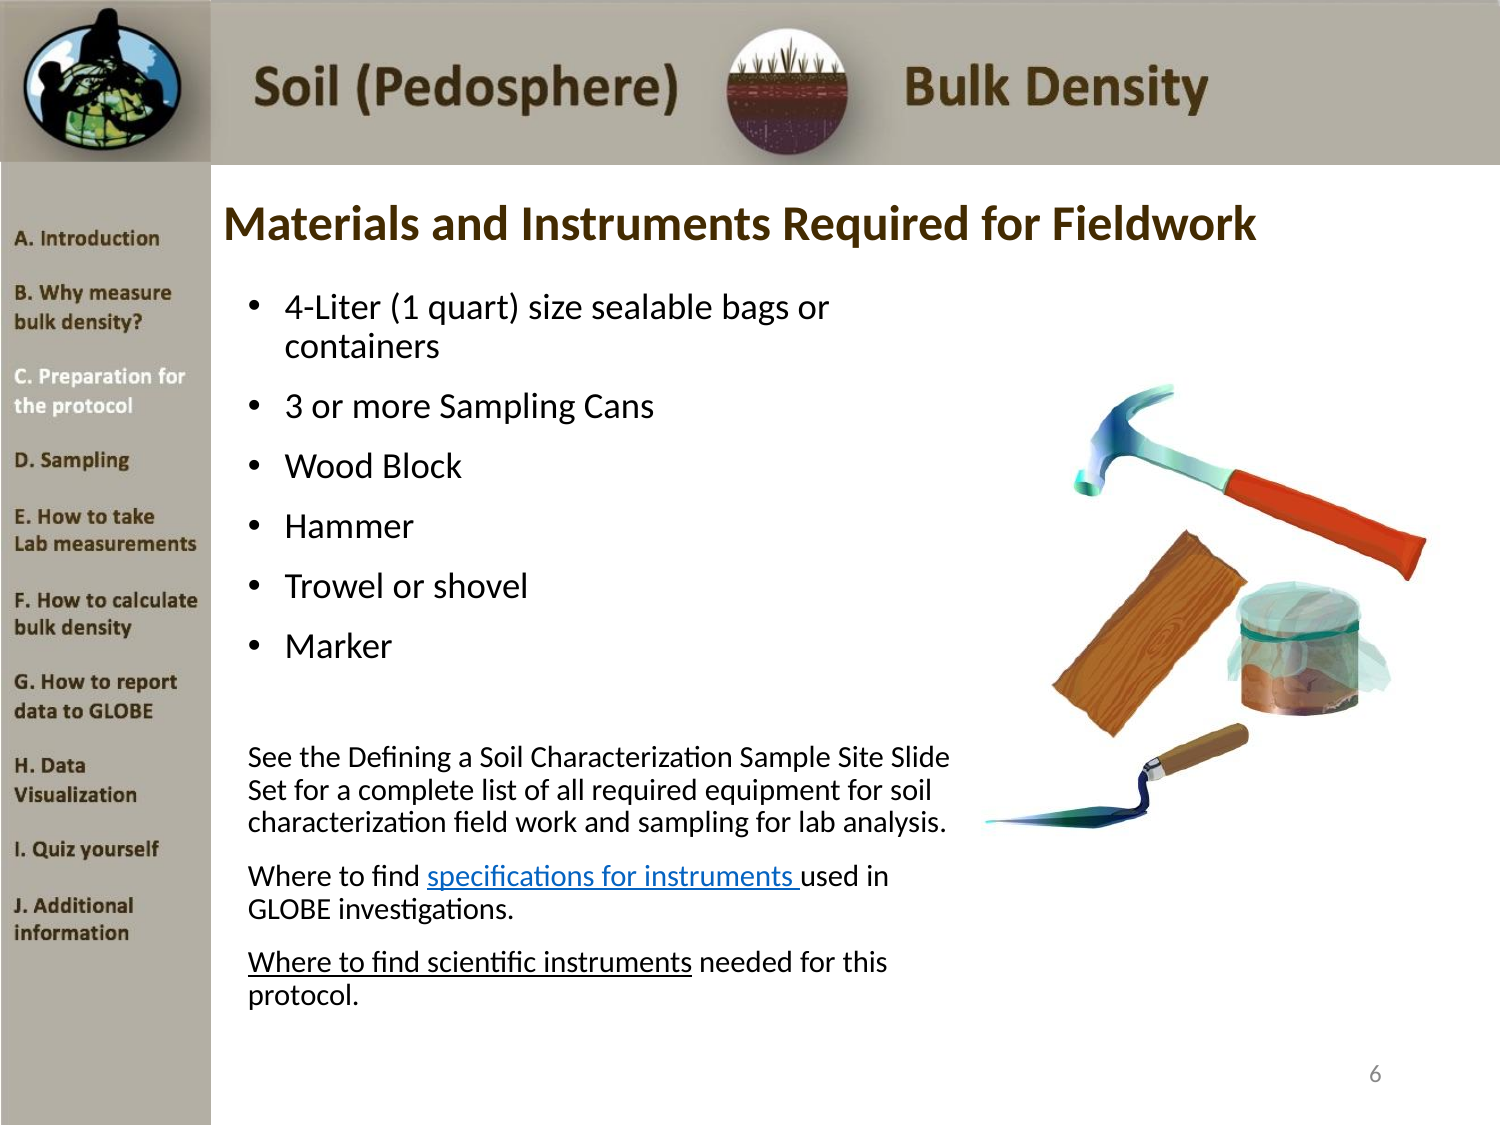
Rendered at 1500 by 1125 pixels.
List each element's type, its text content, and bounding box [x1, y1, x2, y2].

slide_number ‹#› [1059, 1042, 1397, 1103]
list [950, 332, 1471, 870]
list 4-Liter (1 quart) size sealable bags or containers 3 or more Sampling Cans Wood Block Hammer Trowel or shovel Marker See the Defining a Soil Characterization Sample Site Slide Set for a complete list of all required equipment for soil characterization field work and sampling for lab analysis. Where to find specifications for instruments used in GLOBE investigations. Where to find scientific instruments needed for this protocol. [232, 280, 968, 1055]
title Materials and Instruments Required for Fieldwork [215, 171, 1500, 333]
picture [0, 0, 1500, 1125]
